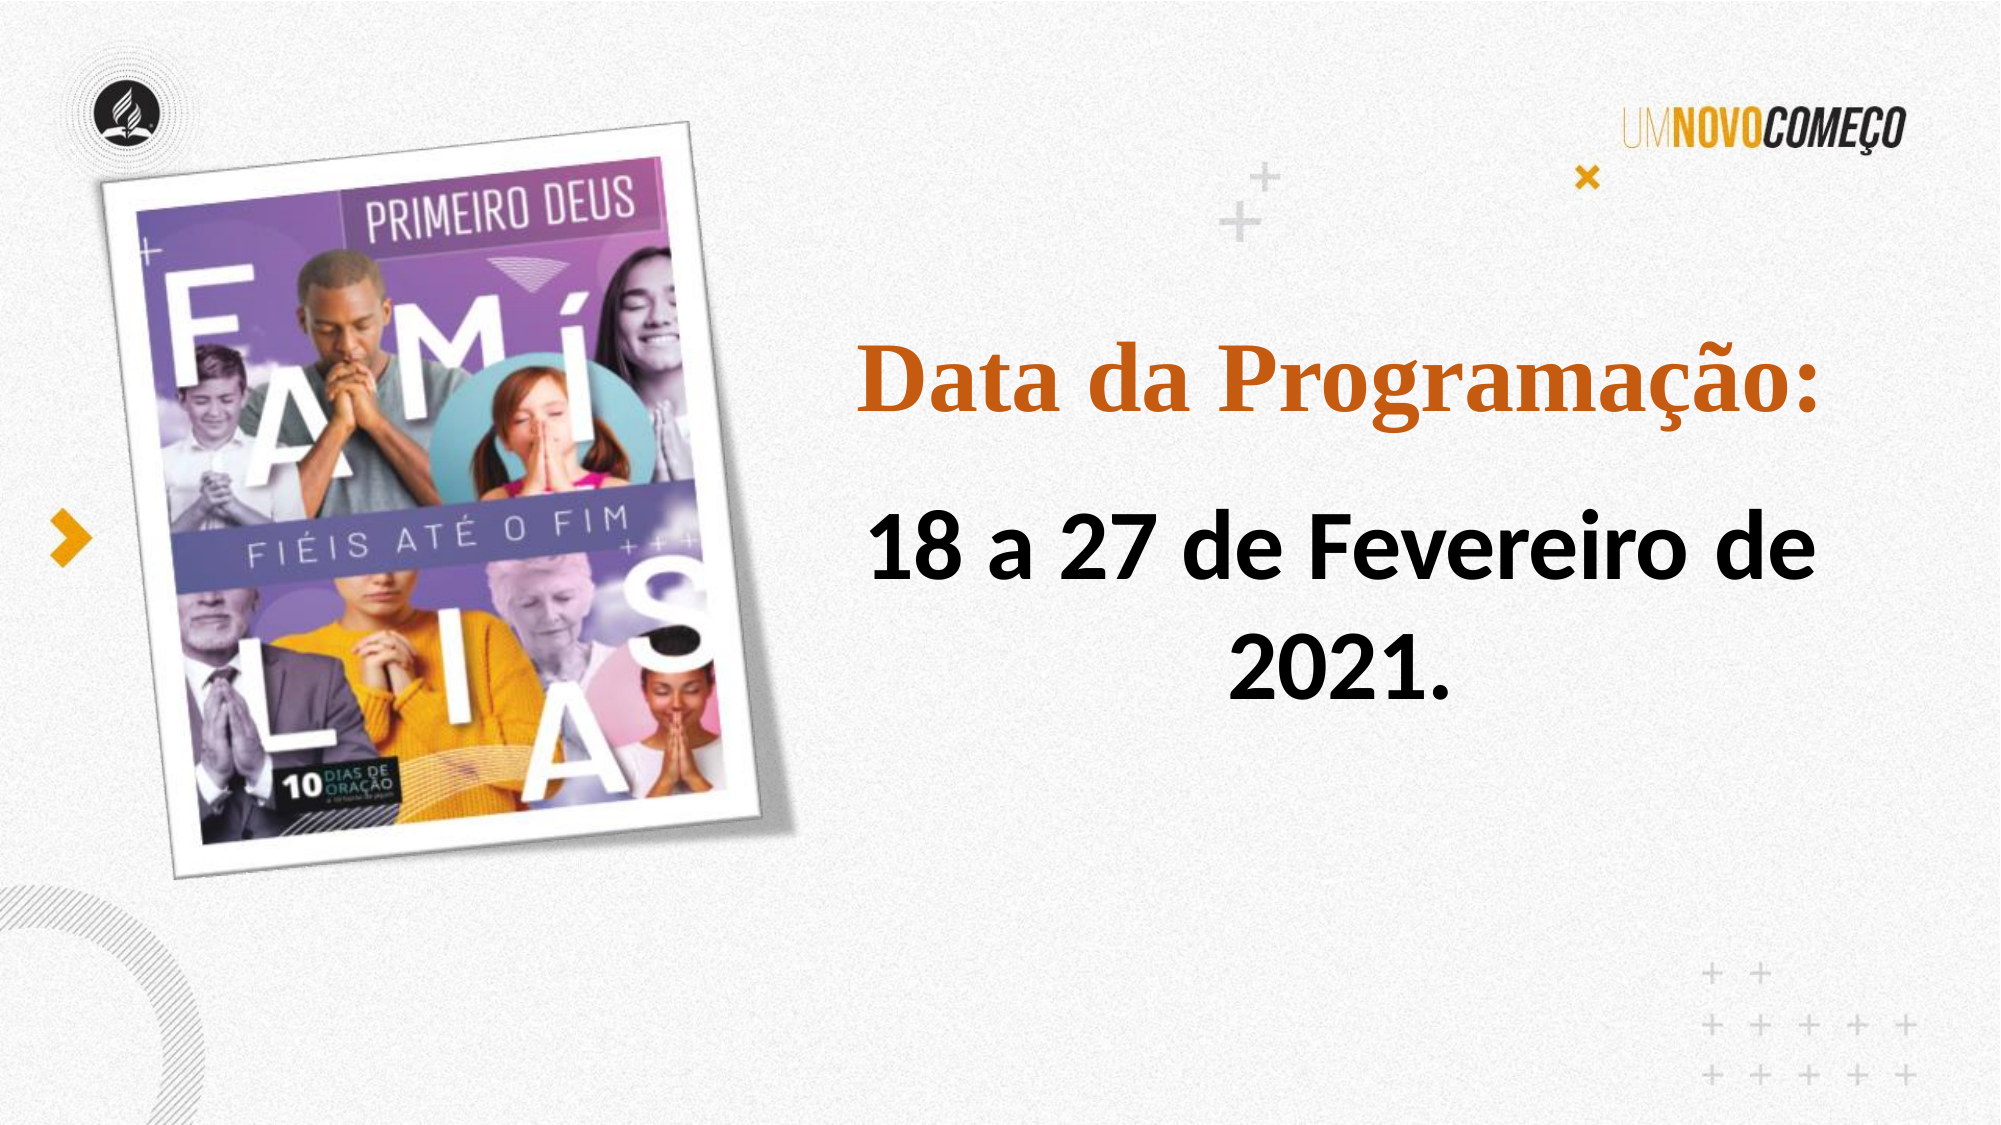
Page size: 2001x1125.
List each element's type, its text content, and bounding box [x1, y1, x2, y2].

text_box Data da Programação: 18 a 27 de Fevereiro de 2021. [852, 262, 1829, 720]
picture [0, 1, 2000, 1125]
text_box [79, 99, 811, 915]
